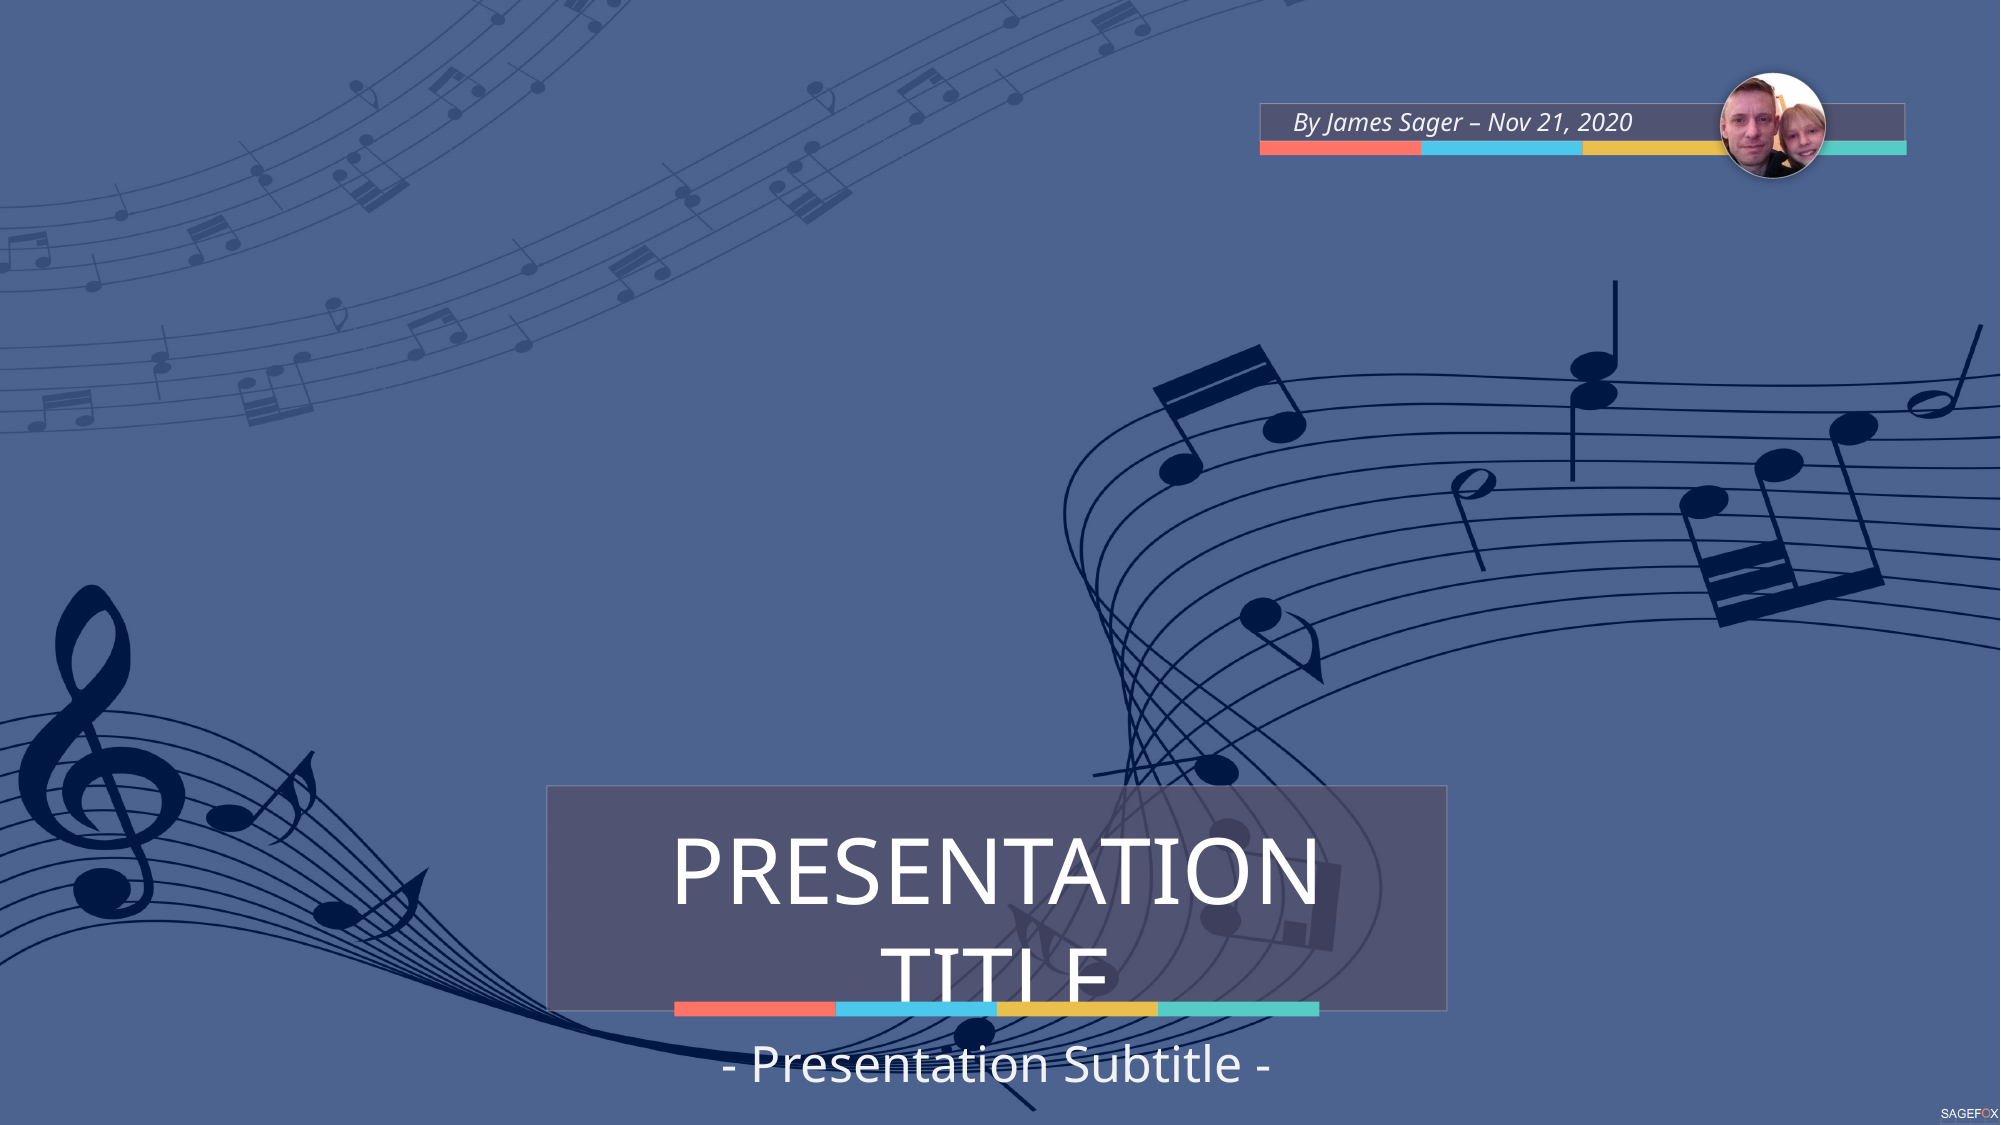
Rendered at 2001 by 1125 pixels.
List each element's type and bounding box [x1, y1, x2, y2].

text_box [546, 785, 1447, 1017]
text_box [1259, 73, 1907, 179]
picture [1940, 0, 2001, 1125]
